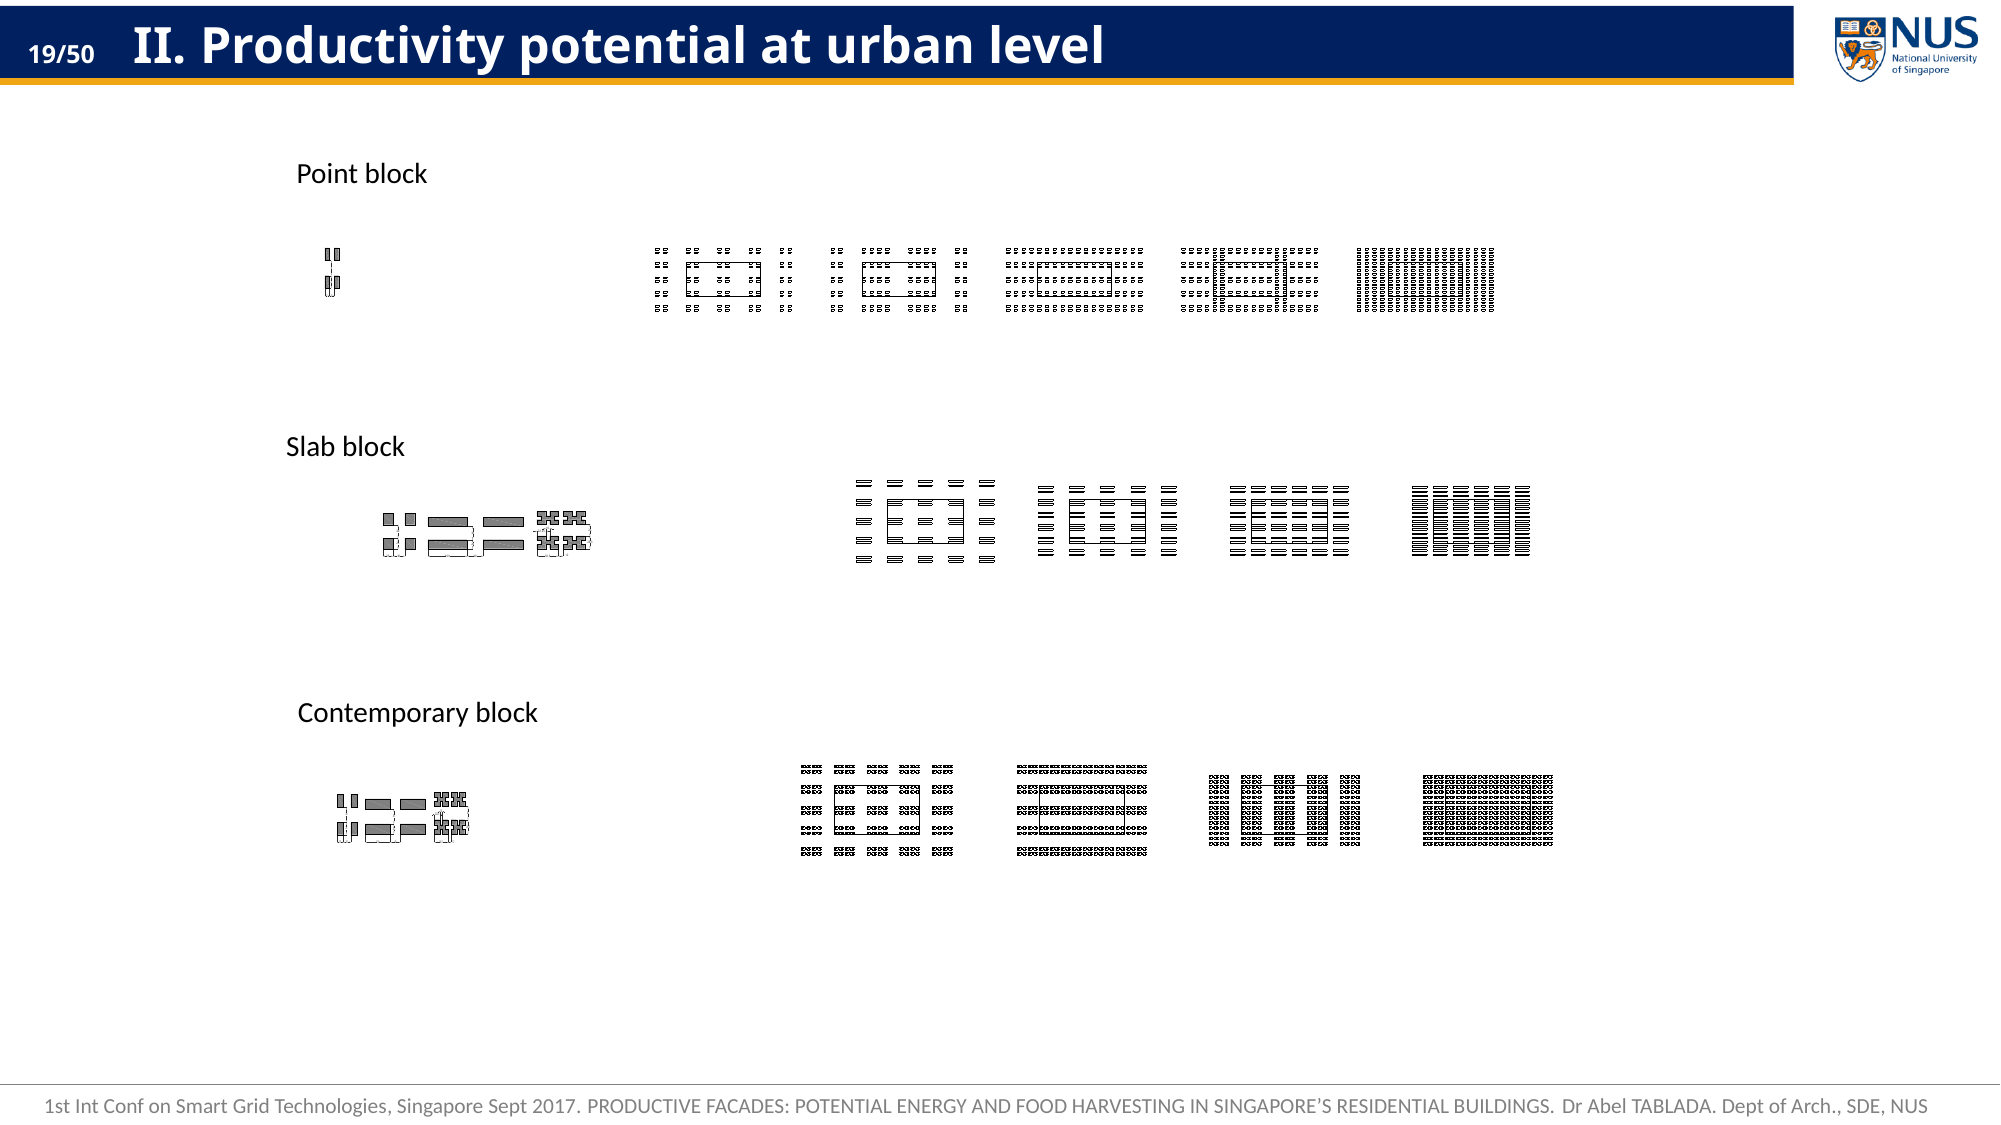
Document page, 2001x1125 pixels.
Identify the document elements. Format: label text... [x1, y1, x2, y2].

picture [506, 159, 1753, 939]
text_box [267, 419, 721, 657]
picture [1835, 16, 1978, 82]
text_box 19/50 II. Productivity potential at urban level [0, 5, 1794, 78]
text_box 1st Int Conf on Smart Grid Technologies, Singapore Sept 2017. PRODUCTIVE FACADES: POTENTIAL ENERGY AND FOOD HARVESTING IN SINGAPORE’S RESIDENTIAL BUILDINGS. Dr Abel TABLADA. Dept of Arch., SDE, NUS [29, 1085, 1958, 1125]
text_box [273, 147, 474, 405]
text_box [263, 685, 556, 955]
